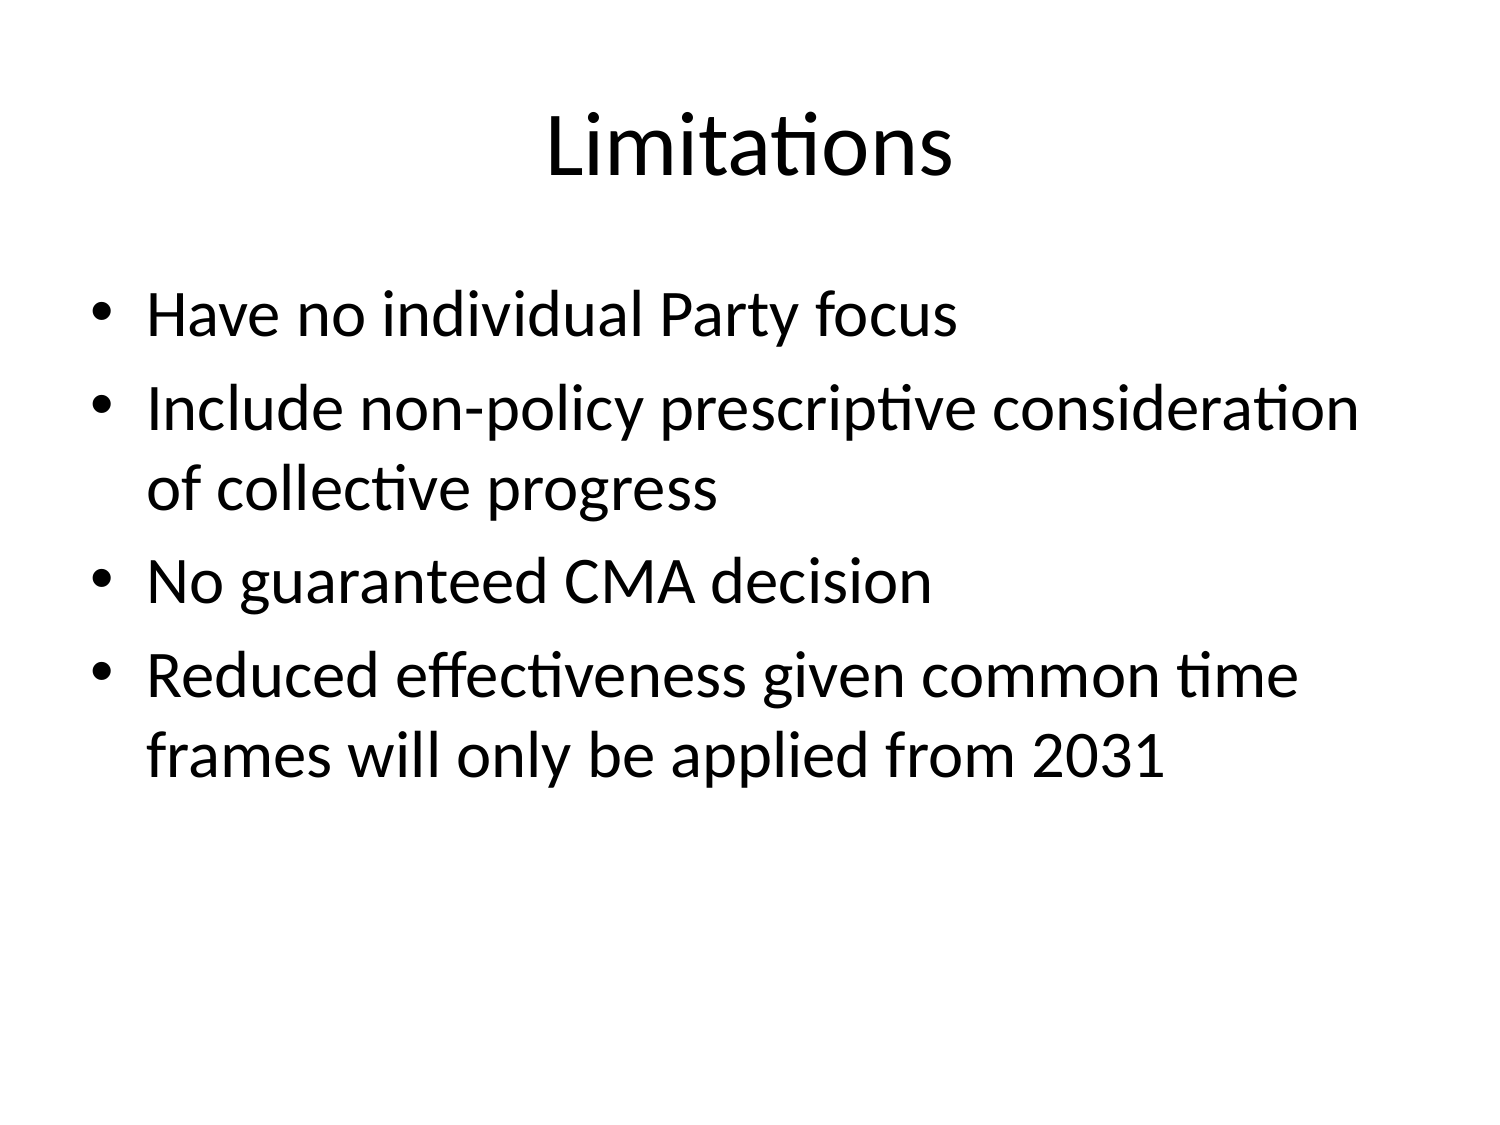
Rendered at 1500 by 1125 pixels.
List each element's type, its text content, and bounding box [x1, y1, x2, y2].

list Have no individual Party focus Include non-policy prescriptive consideration of collective progress No guaranteed CMA decision Reduced effectiveness given common time frames will only be applied from 2031 [75, 262, 1425, 1005]
title Limitations [75, 45, 1425, 233]
